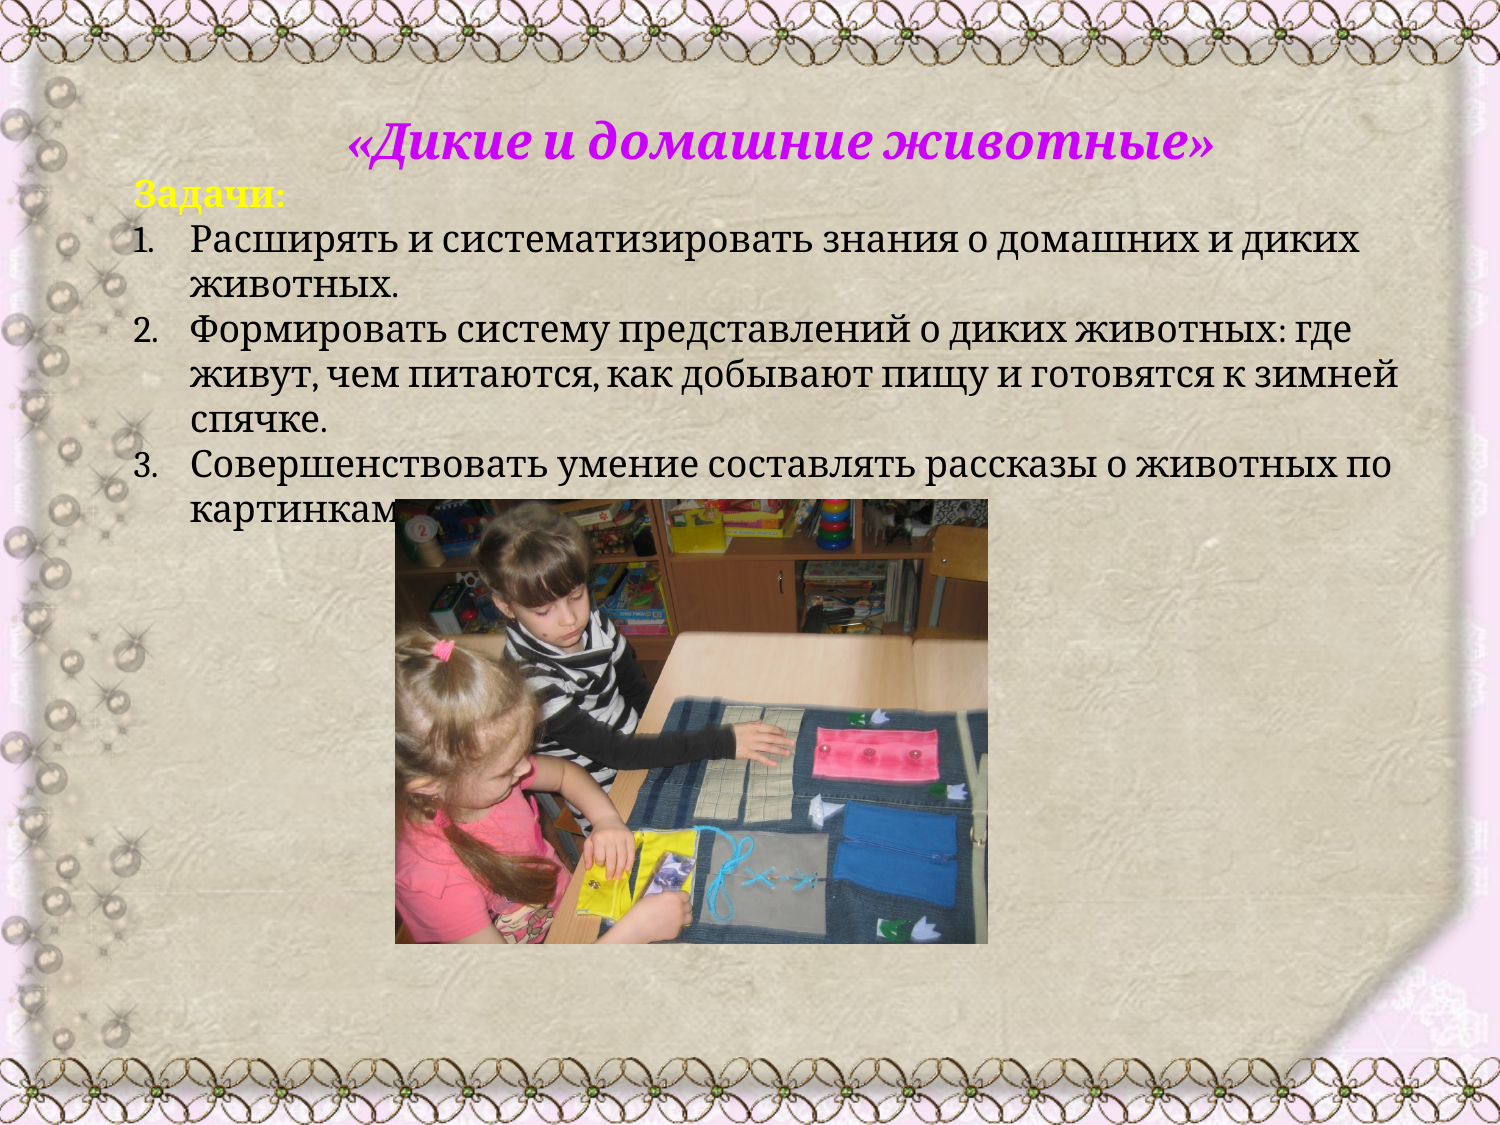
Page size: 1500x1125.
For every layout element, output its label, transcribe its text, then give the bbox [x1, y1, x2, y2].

picture [0, 0, 1500, 1125]
text_box «Дикие и домашние животные» Задачи: Расширять и систематизировать знания о домашних и диких животных. Формировать систему представлений о диких животных: где живут, чем питаются, как добывают пищу и готовятся к зимней спячке. Совершенствовать умение составлять рассказы о животных по картинкам. [118, 102, 1444, 583]
